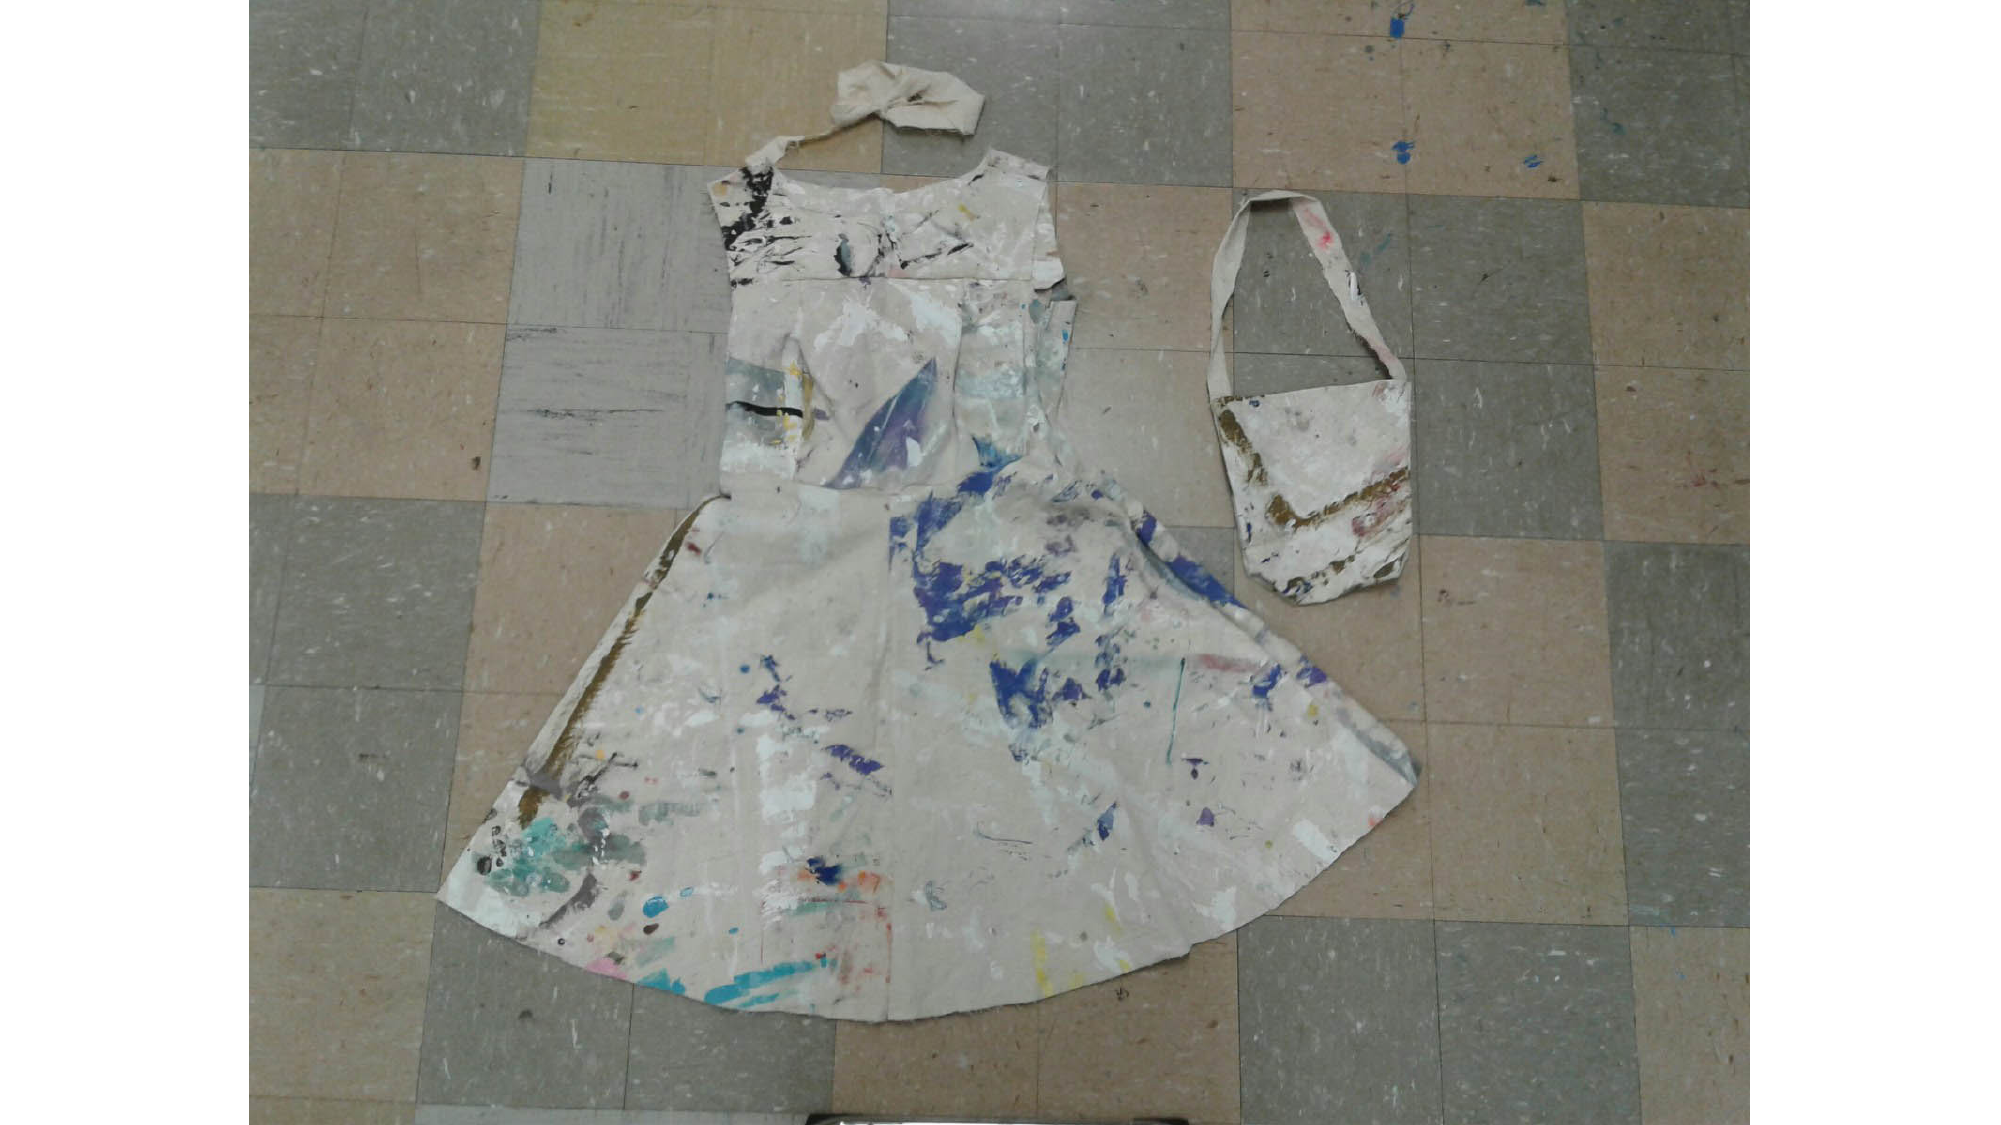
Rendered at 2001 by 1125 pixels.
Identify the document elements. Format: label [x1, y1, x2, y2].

picture [249, 0, 1750, 1125]
